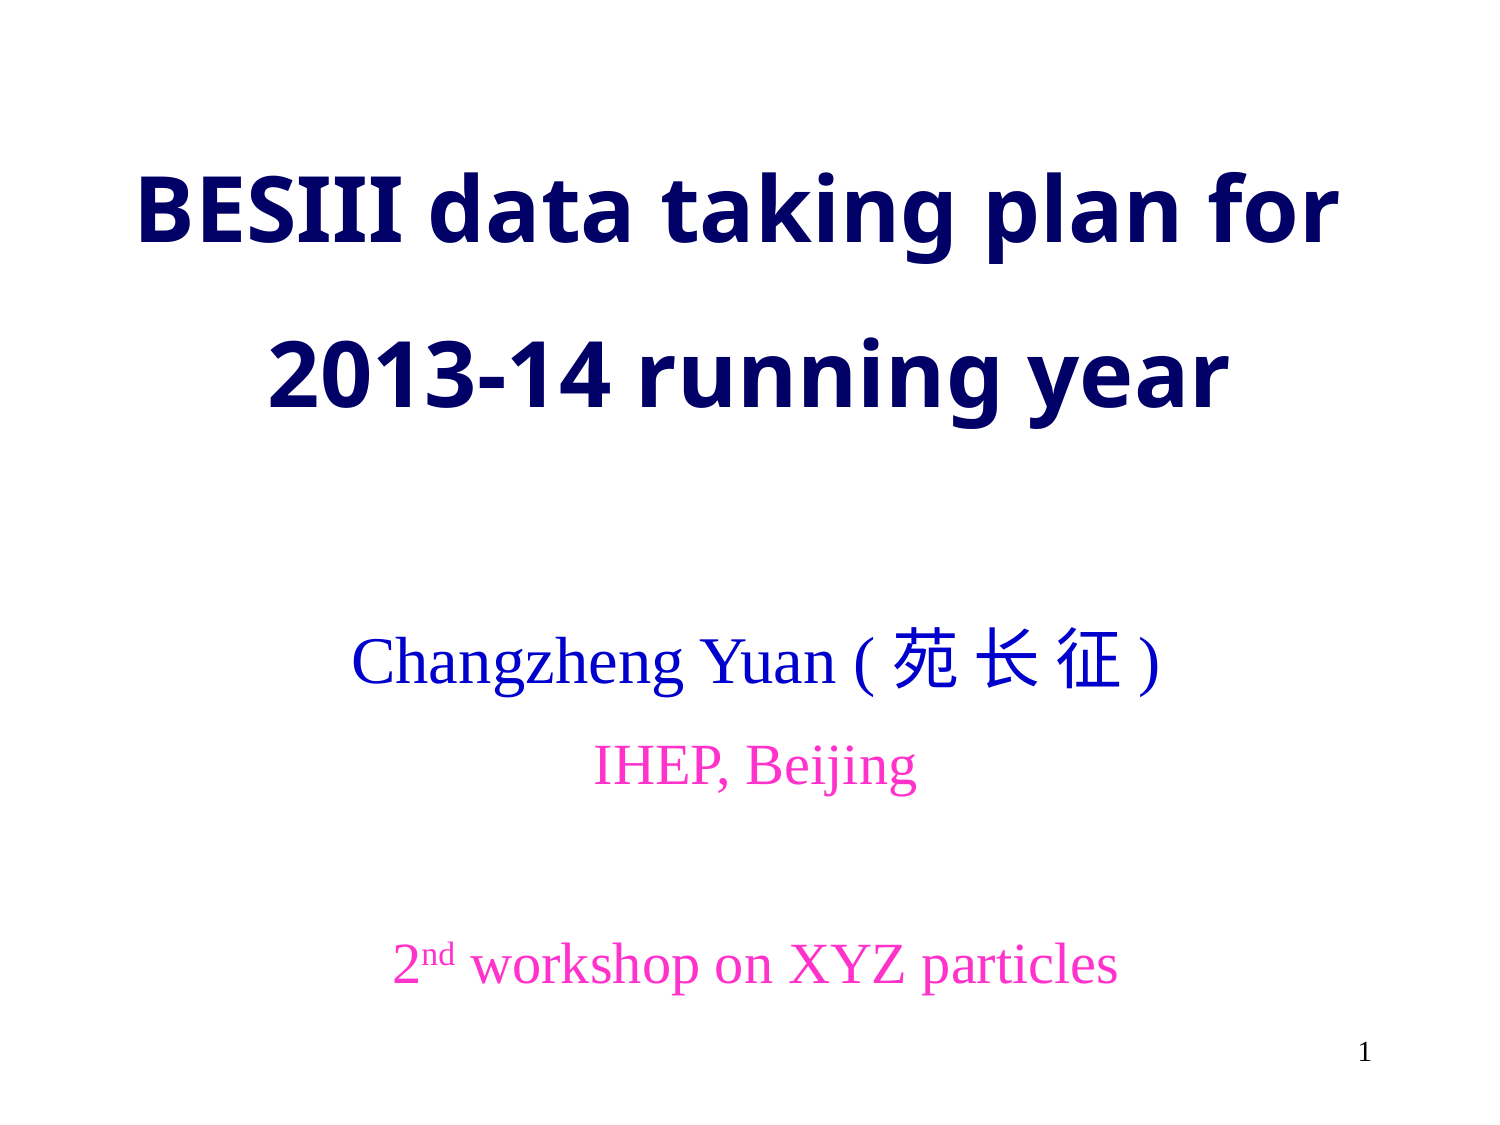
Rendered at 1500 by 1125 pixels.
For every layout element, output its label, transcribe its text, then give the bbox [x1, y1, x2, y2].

subtitle Changzheng Yuan (苑 长 征) IHEP, Beijing 2nd workshop on XYZ particles [29, 609, 1483, 1071]
title BESIII data taking plan for 2013-14 running year [41, 30, 1459, 492]
slide_number 1 [1074, 1025, 1388, 1100]
